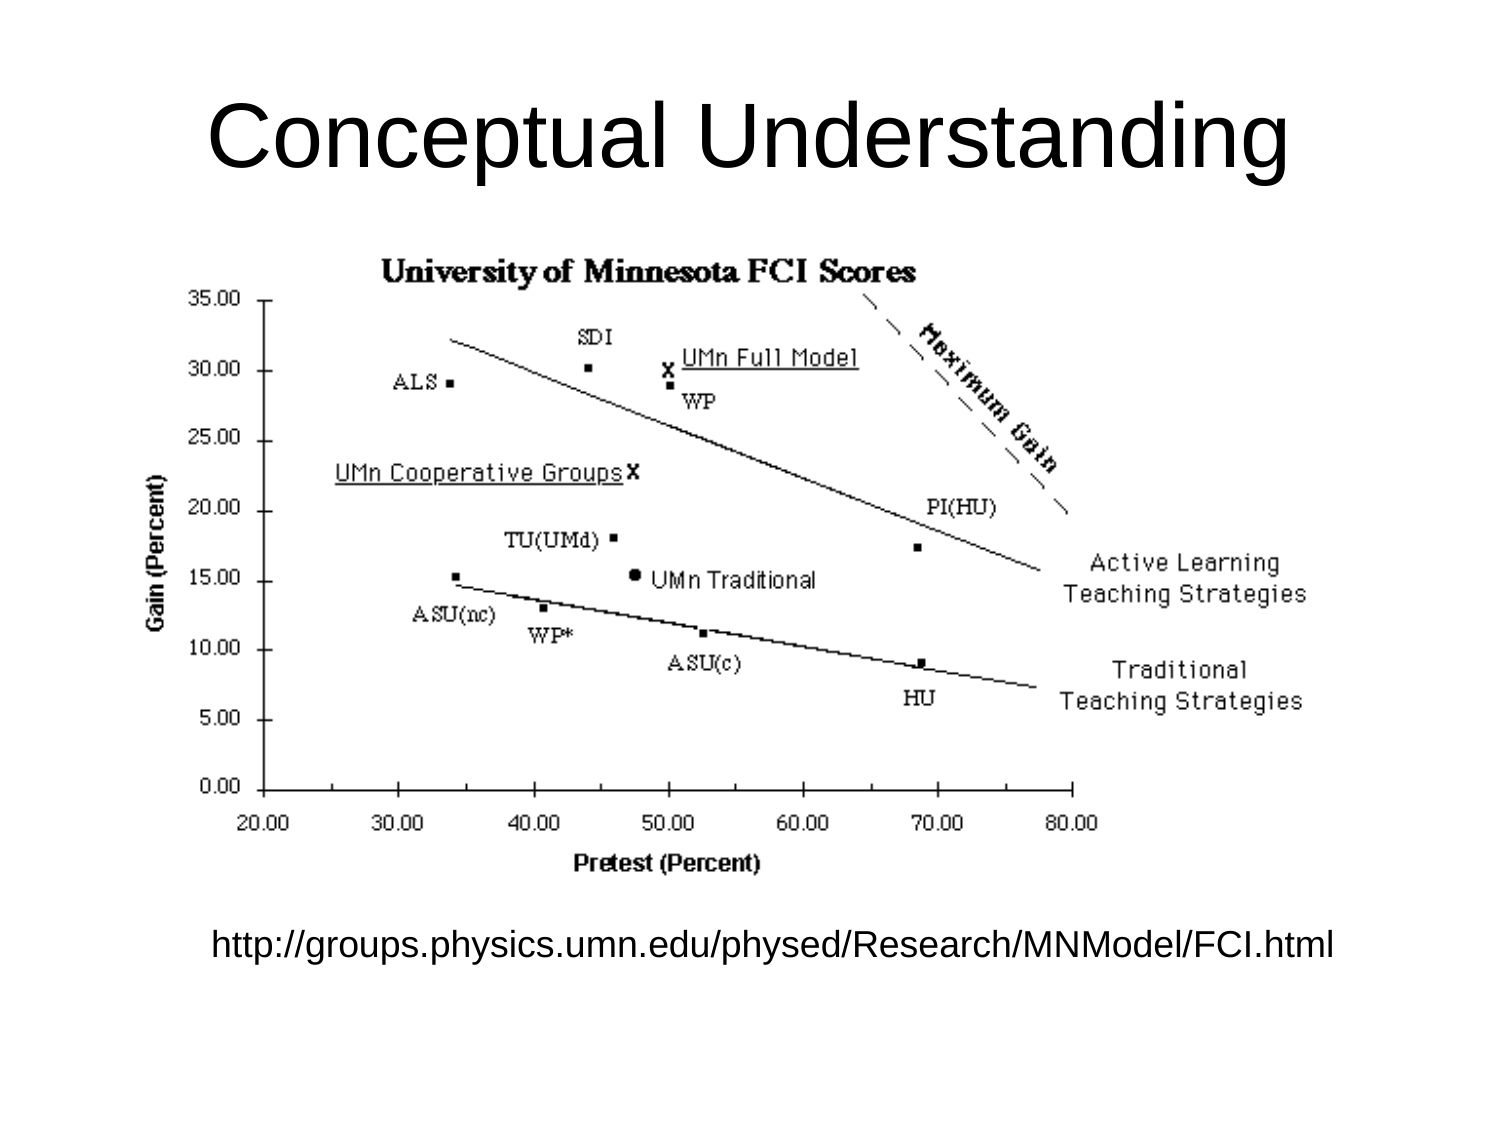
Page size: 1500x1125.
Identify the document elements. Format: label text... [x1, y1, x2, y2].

title Conceptual Understanding [112, 37, 1388, 226]
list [124, 224, 1376, 913]
text_box http://groups.physics.umn.edu/physed/Research/MNModel/FCI.html [196, 922, 1350, 1018]
